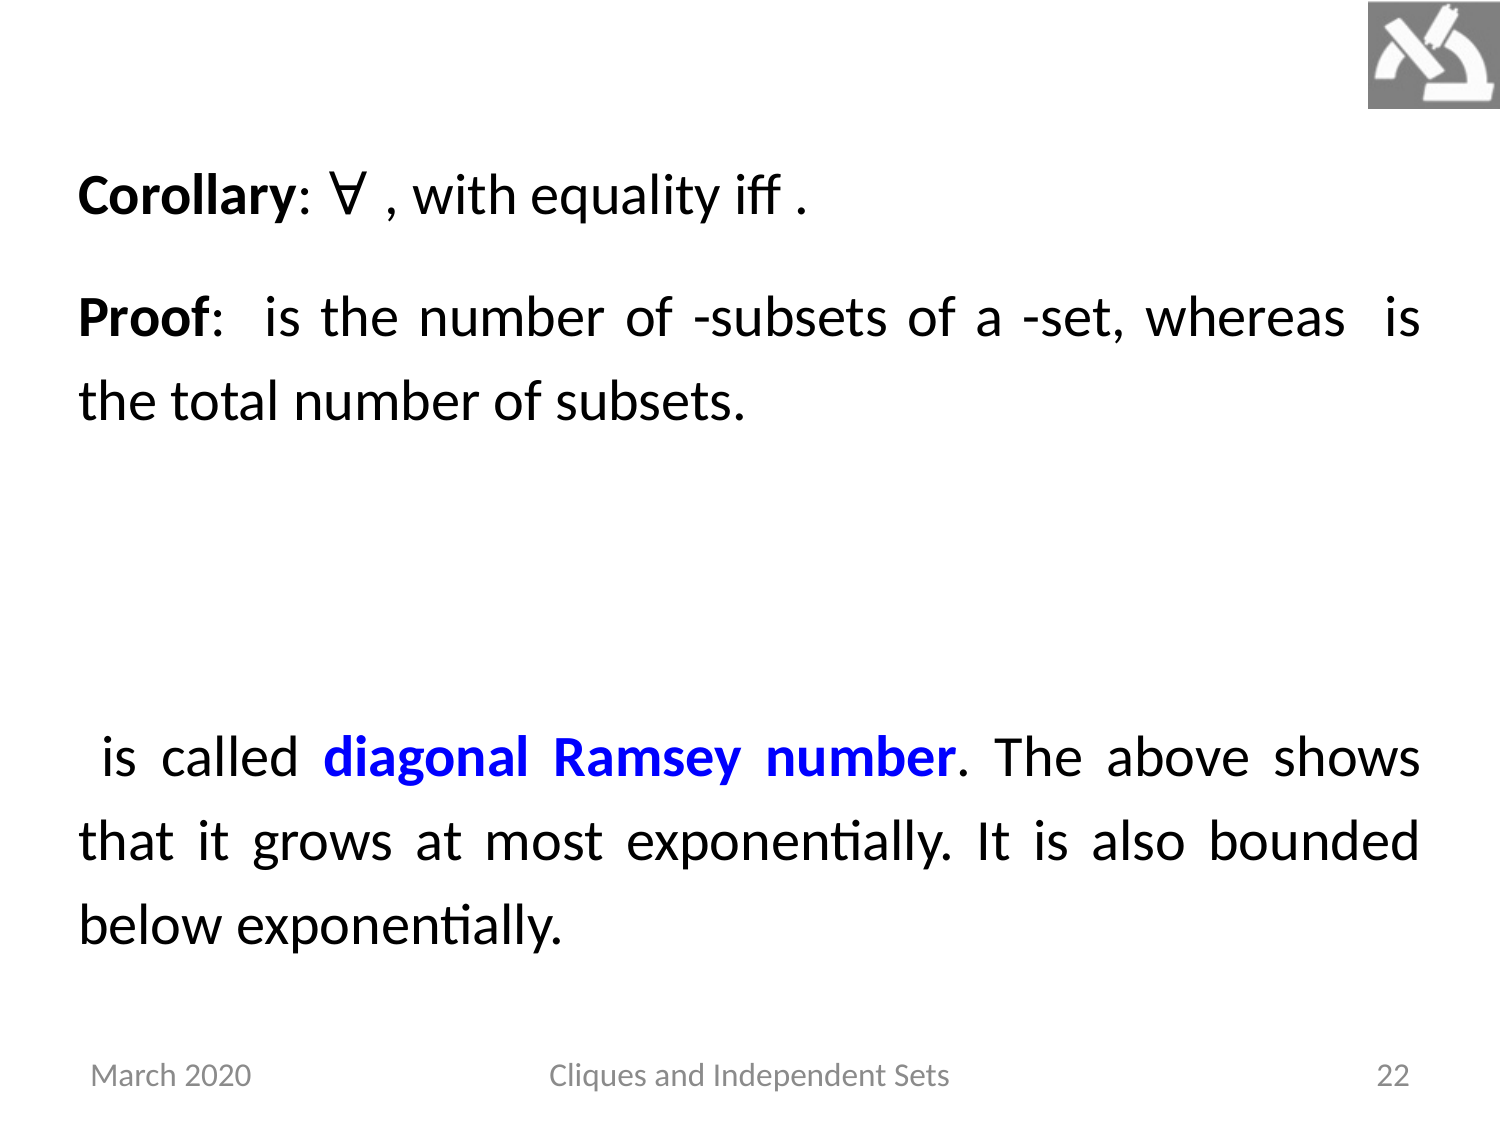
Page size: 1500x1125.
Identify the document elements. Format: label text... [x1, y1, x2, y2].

picture [1368, 1, 1500, 109]
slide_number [75, 1042, 425, 1103]
footer Cliques and Independent Sets [512, 1042, 988, 1103]
slide_number 22 [1074, 1042, 1425, 1103]
